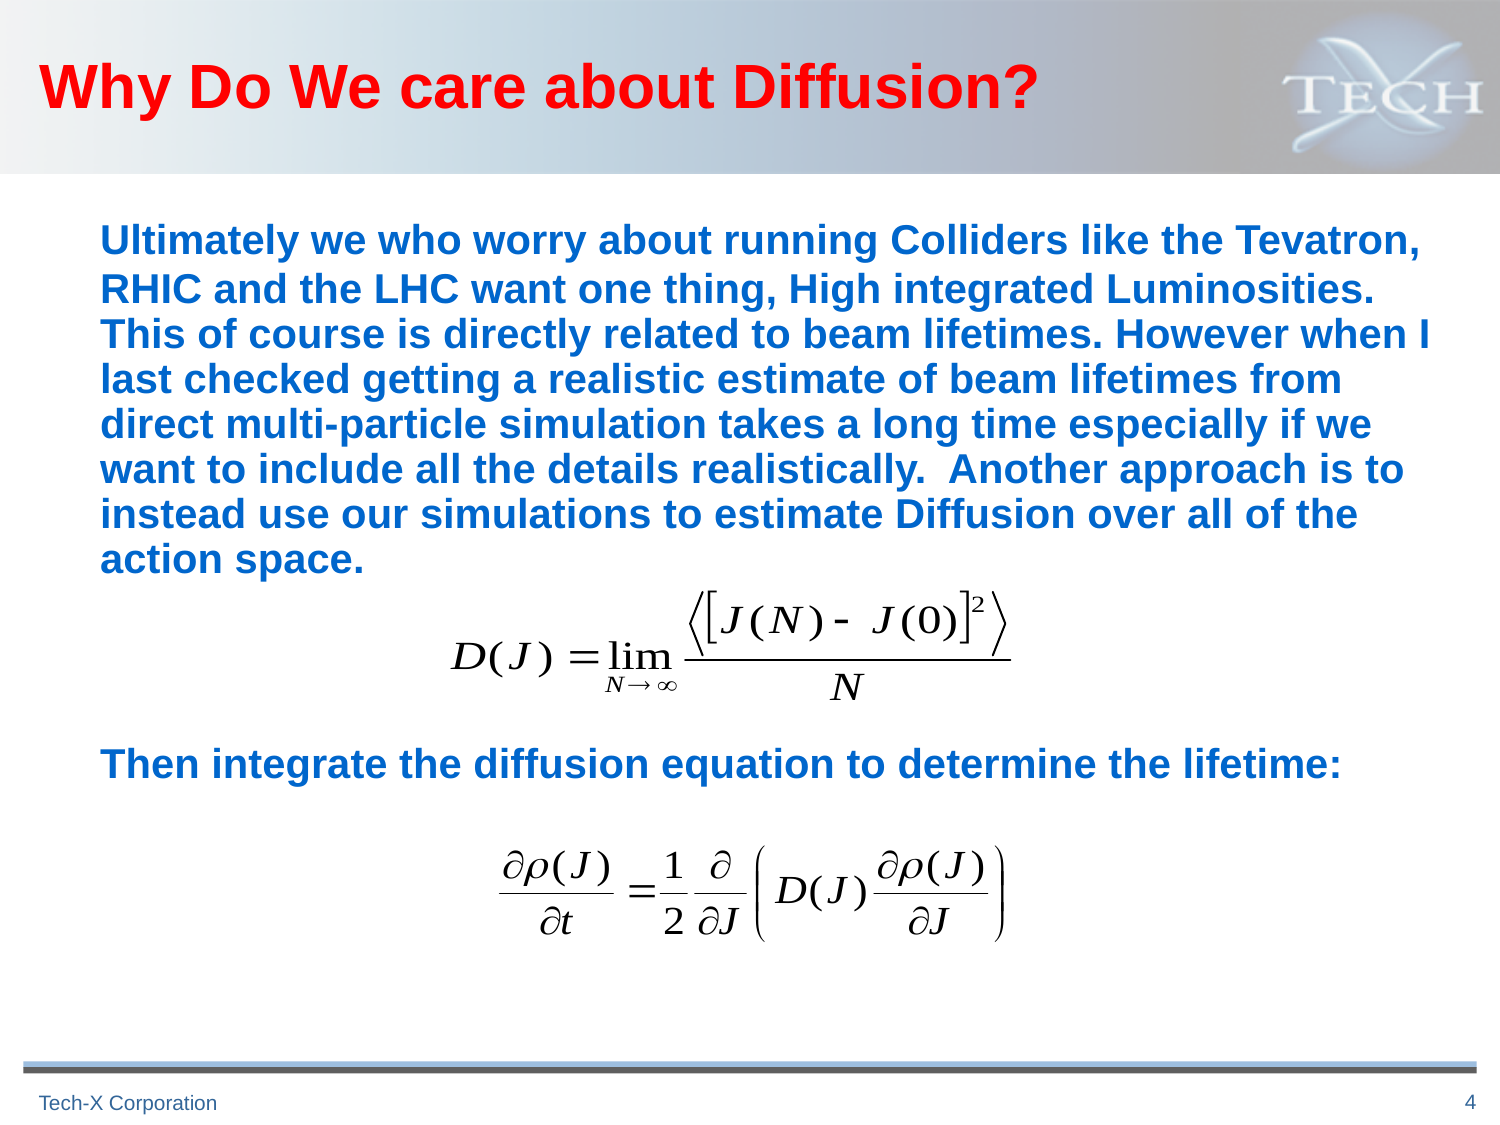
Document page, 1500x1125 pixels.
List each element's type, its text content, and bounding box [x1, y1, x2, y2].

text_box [442, 582, 1022, 710]
footer Tech-X Corporation [23, 1082, 1264, 1125]
title Why Do We care about Diffusion? [24, 5, 1274, 161]
list Ultimately we who worry about running Colliders like the Tevatron, RHIC and the LHC want one thing, High integrated Luminosities. This of course is directly related to beam lifetimes. However when I last checked getting a realistic estimate of beam lifetimes from direct multi-particle simulation takes a long time especially if we want to include all the details realistically. Another approach is to instead use our simulations to estimate Diffusion over all of the action space. Then integrate the diffusion equation to determine the lifetime: [28, 196, 1477, 1047]
slide_number 4 [1411, 1080, 1477, 1125]
picture [0, 0, 1500, 174]
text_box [492, 836, 1018, 951]
